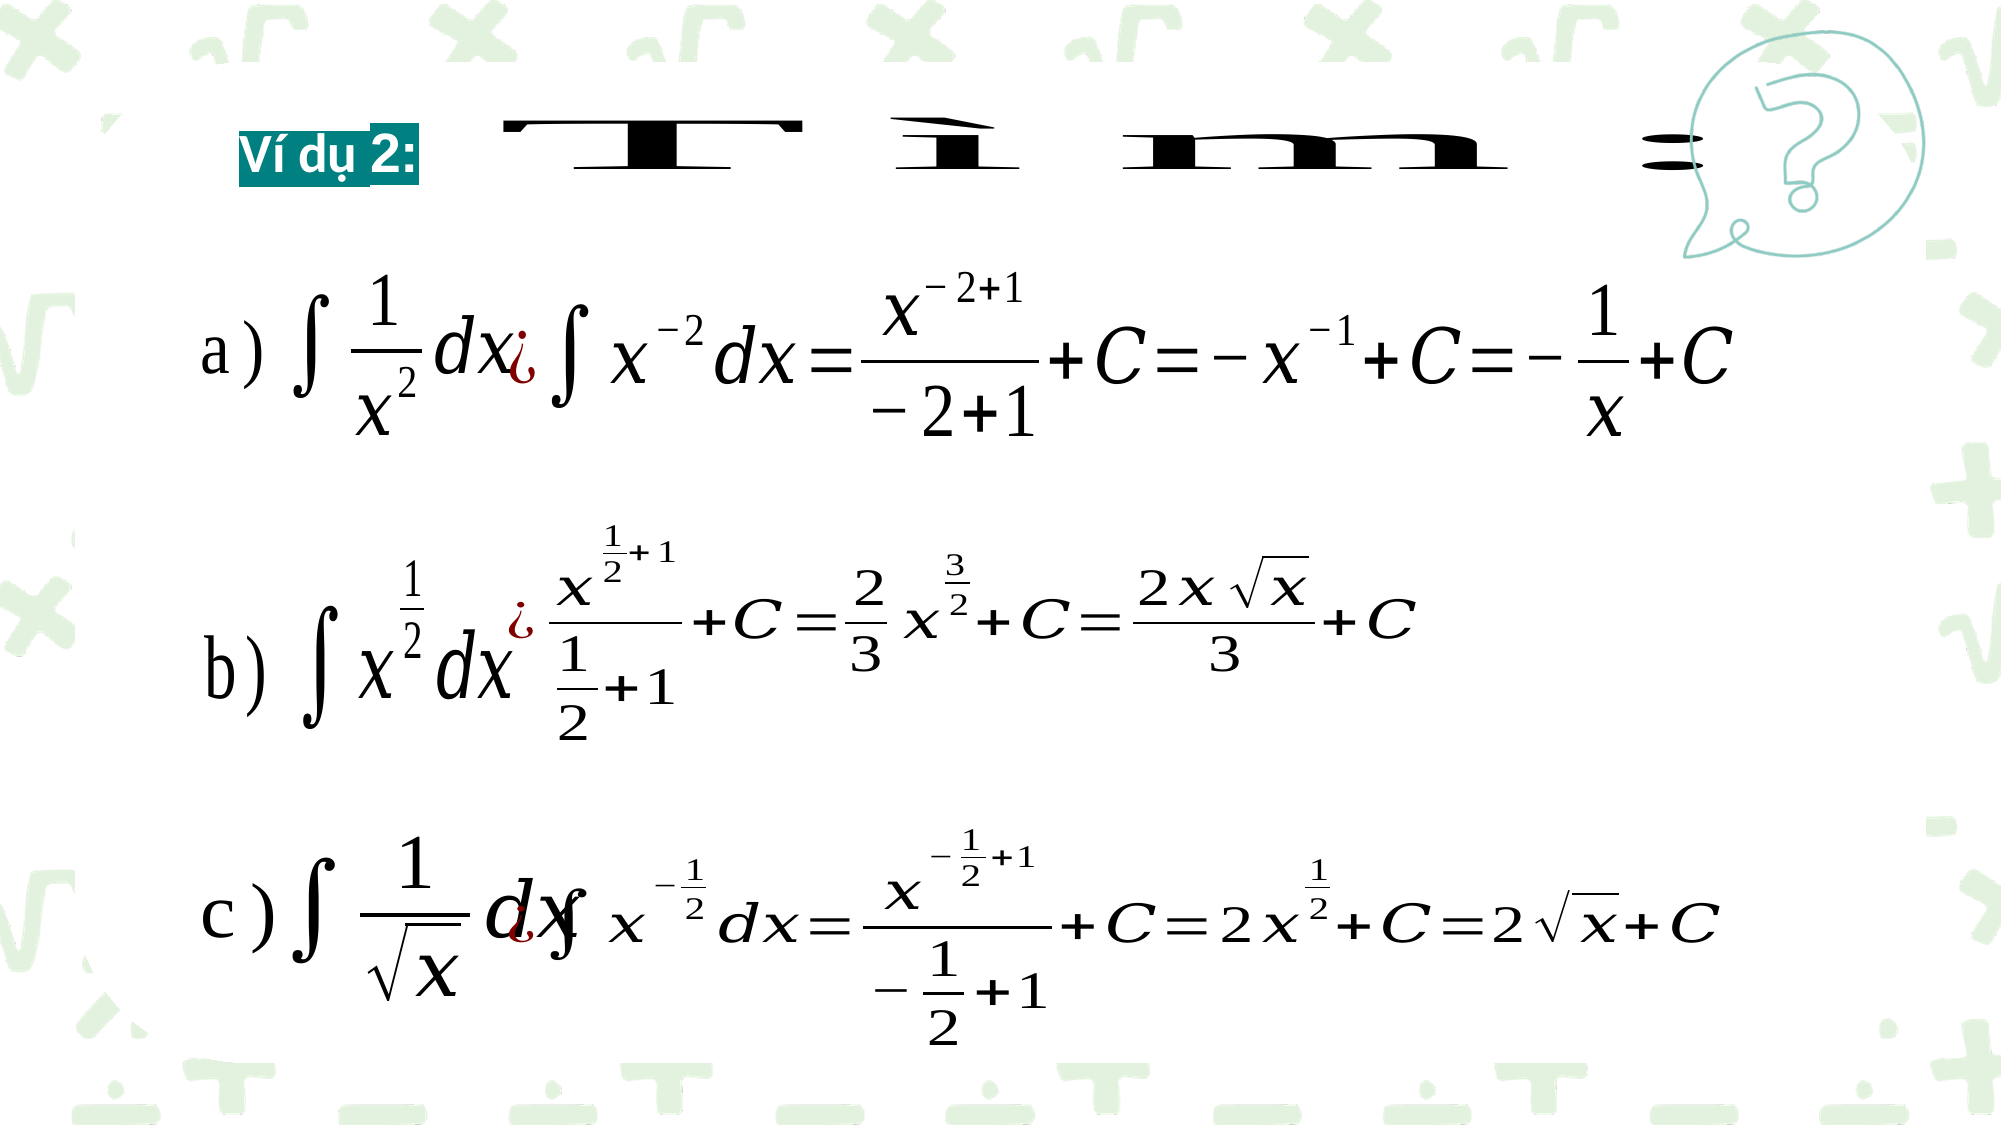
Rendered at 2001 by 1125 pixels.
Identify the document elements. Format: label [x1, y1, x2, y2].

text_box [0, 0, 2000, 1125]
text_box [213, 104, 1683, 193]
text_box [74, 62, 1925, 1063]
picture [1683, 29, 1927, 259]
